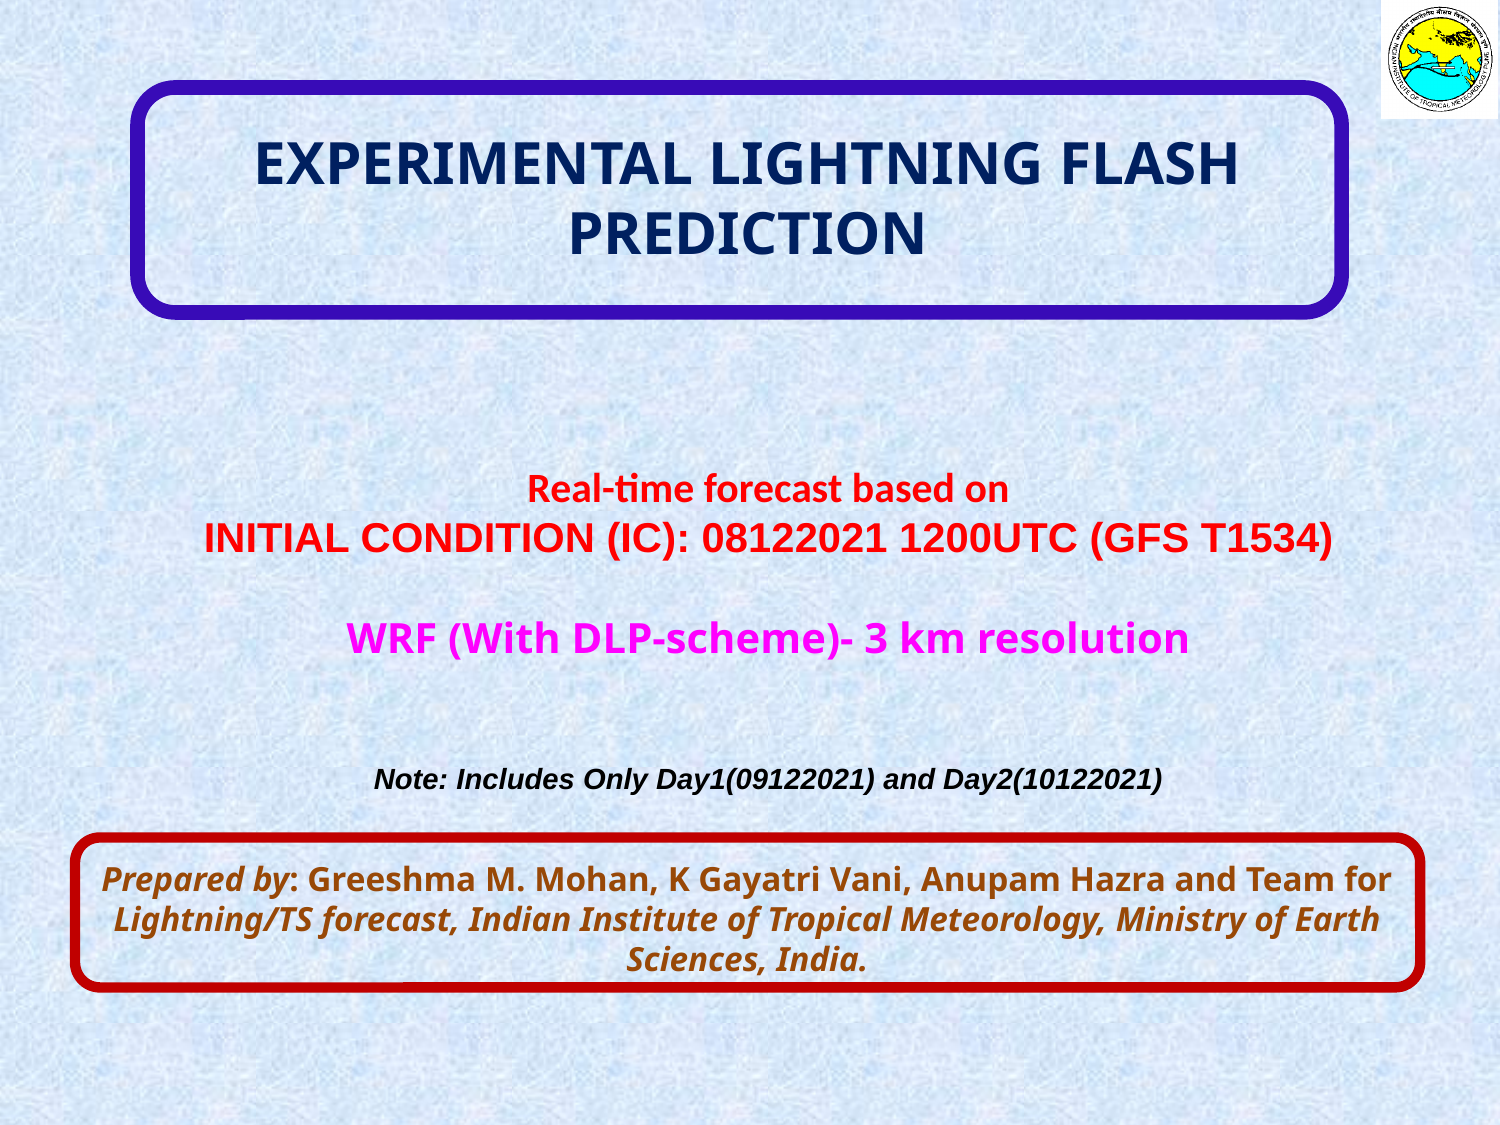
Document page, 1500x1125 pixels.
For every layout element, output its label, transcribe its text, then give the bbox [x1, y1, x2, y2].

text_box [137, 87, 1357, 313]
text_box Note: Includes Only Day1(09122021) and Day2(10122021) [87, 752, 1458, 803]
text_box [62, 837, 1433, 988]
text_box Real-time forecast based on INITIAL CONDITION (IC): 08122021 1200UTC (GFS T1534) WRF (With DLP-scheme)- 3 km resolution [87, 453, 1450, 669]
picture [0, 0, 1500, 1125]
